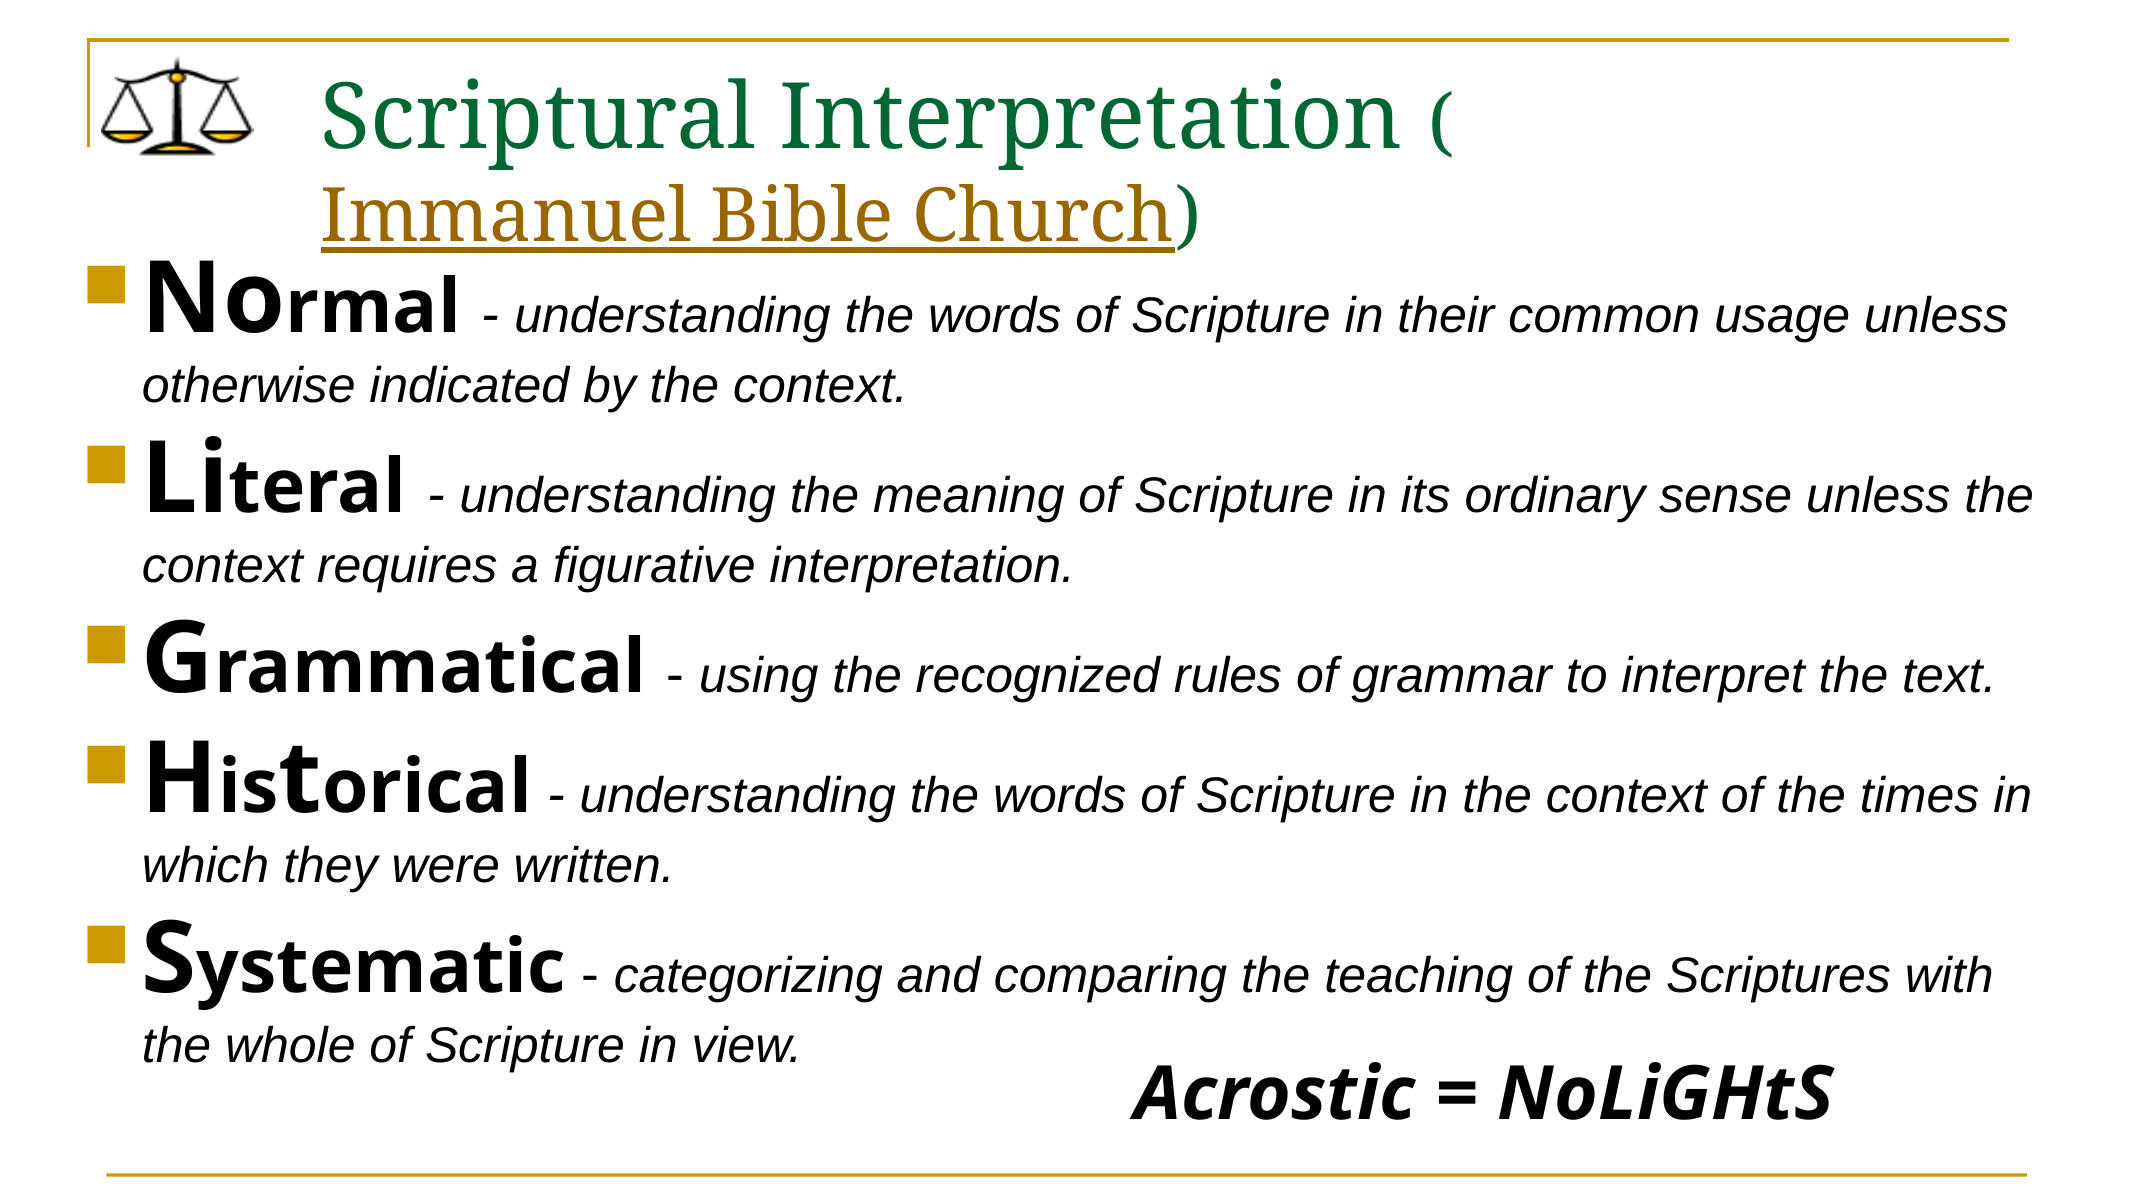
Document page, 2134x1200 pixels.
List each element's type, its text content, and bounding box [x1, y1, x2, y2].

title Scriptural Interpretation (Immanuel Bible Church) [304, 48, 2028, 188]
list Normal - understanding the words of Scripture in their common usage unless otherwise indicated by the context. Literal - understanding the meaning of Scripture in its ordinary sense unless the context requires a figurative interpretation. Grammatical - using the recognized rules of grammar to interpret the text. Historical - understanding the words of Scripture in the context of the times in which they were written. Systematic - categorizing and comparing the teaching of the Scriptures with the whole of Scripture in view. [66, 224, 2067, 1018]
picture [101, 49, 254, 163]
text_box Acrostic = NoLiGHtS [1119, 1037, 1850, 1143]
